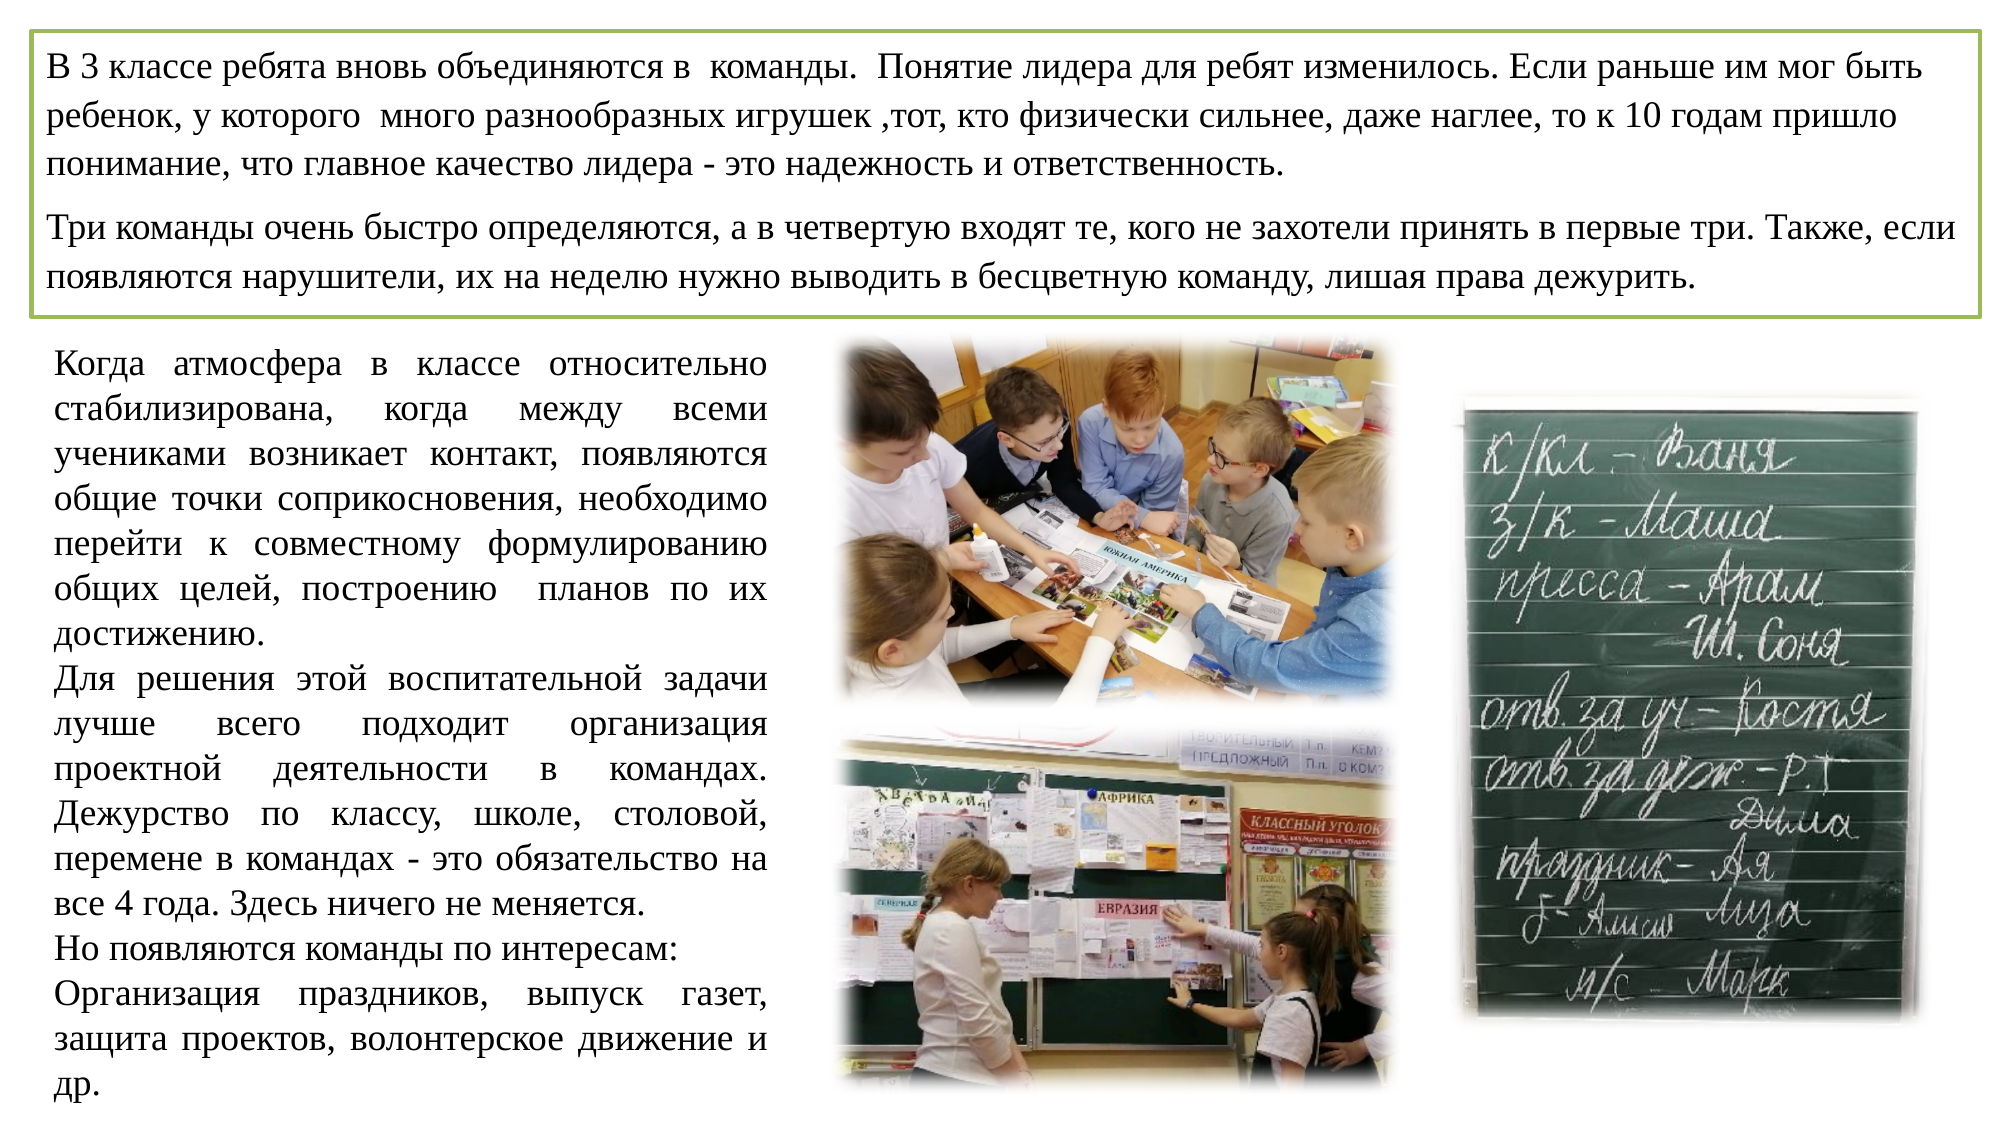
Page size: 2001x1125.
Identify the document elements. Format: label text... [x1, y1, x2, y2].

picture [830, 330, 1406, 710]
text_box [29, 29, 1982, 319]
picture [830, 722, 1402, 1103]
text_box Когда атмосфера в классе относительно стабилизирована, когда между всеми учениками возникает контакт, появляются общие точки соприкосновения, необходимо перейти к совместному формулированию общих целей, построению планов по их достижению. Для решения этой воспитательной задачи лучше всего подходит организация проектной деятельности в командах. Дежурство по классу, школе, столовой, перемене в командах - это обязательство на все 4 года. Здесь ничего не меняется. Но появляются команды по интересам: Организация праздников, выпуск газет, защита проектов, волонтерское движение и др. [39, 330, 784, 1125]
picture [1448, 387, 1931, 1031]
